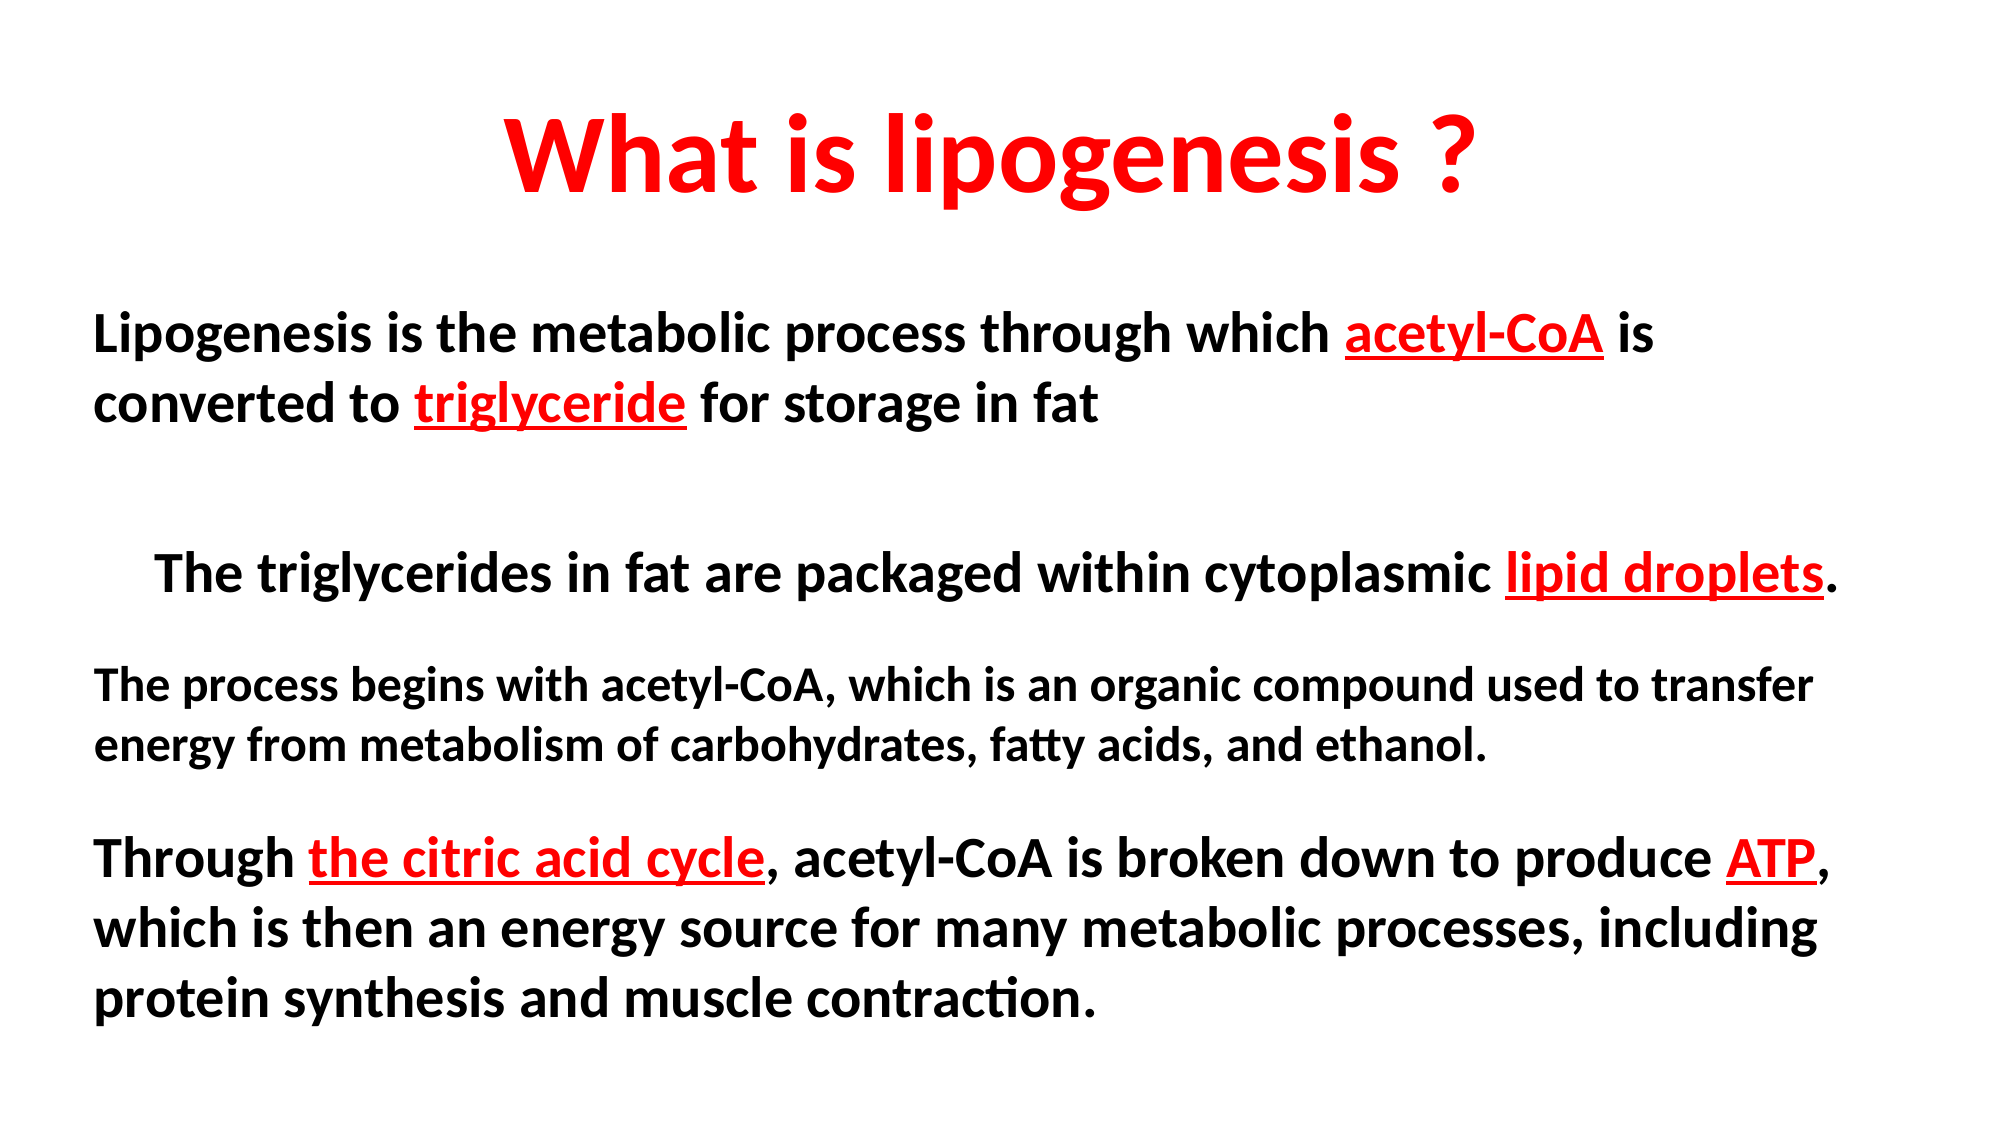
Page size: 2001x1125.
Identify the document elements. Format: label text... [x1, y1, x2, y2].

text_box Lipogenesis is the metabolic process through which acetyl-CoA is converted to triglyceride for storage in fat [79, 286, 1866, 442]
text_box Through the citric acid cycle, acetyl-CoA is broken down to produce ATP, which is then an energy source for many metabolic processes, including protein synthesis and muscle contraction. [79, 812, 2000, 1037]
text_box What is lipogenesis ? [488, 72, 1566, 223]
text_box The process begins with acetyl-CoA, which is an organic compound used to transfer energy from metabolism of carbohydrates, fatty acids, and ethanol. [79, 643, 1926, 779]
text_box The triglycerides in fat are packaged within cytoplasmic lipid droplets. [139, 526, 1907, 612]
